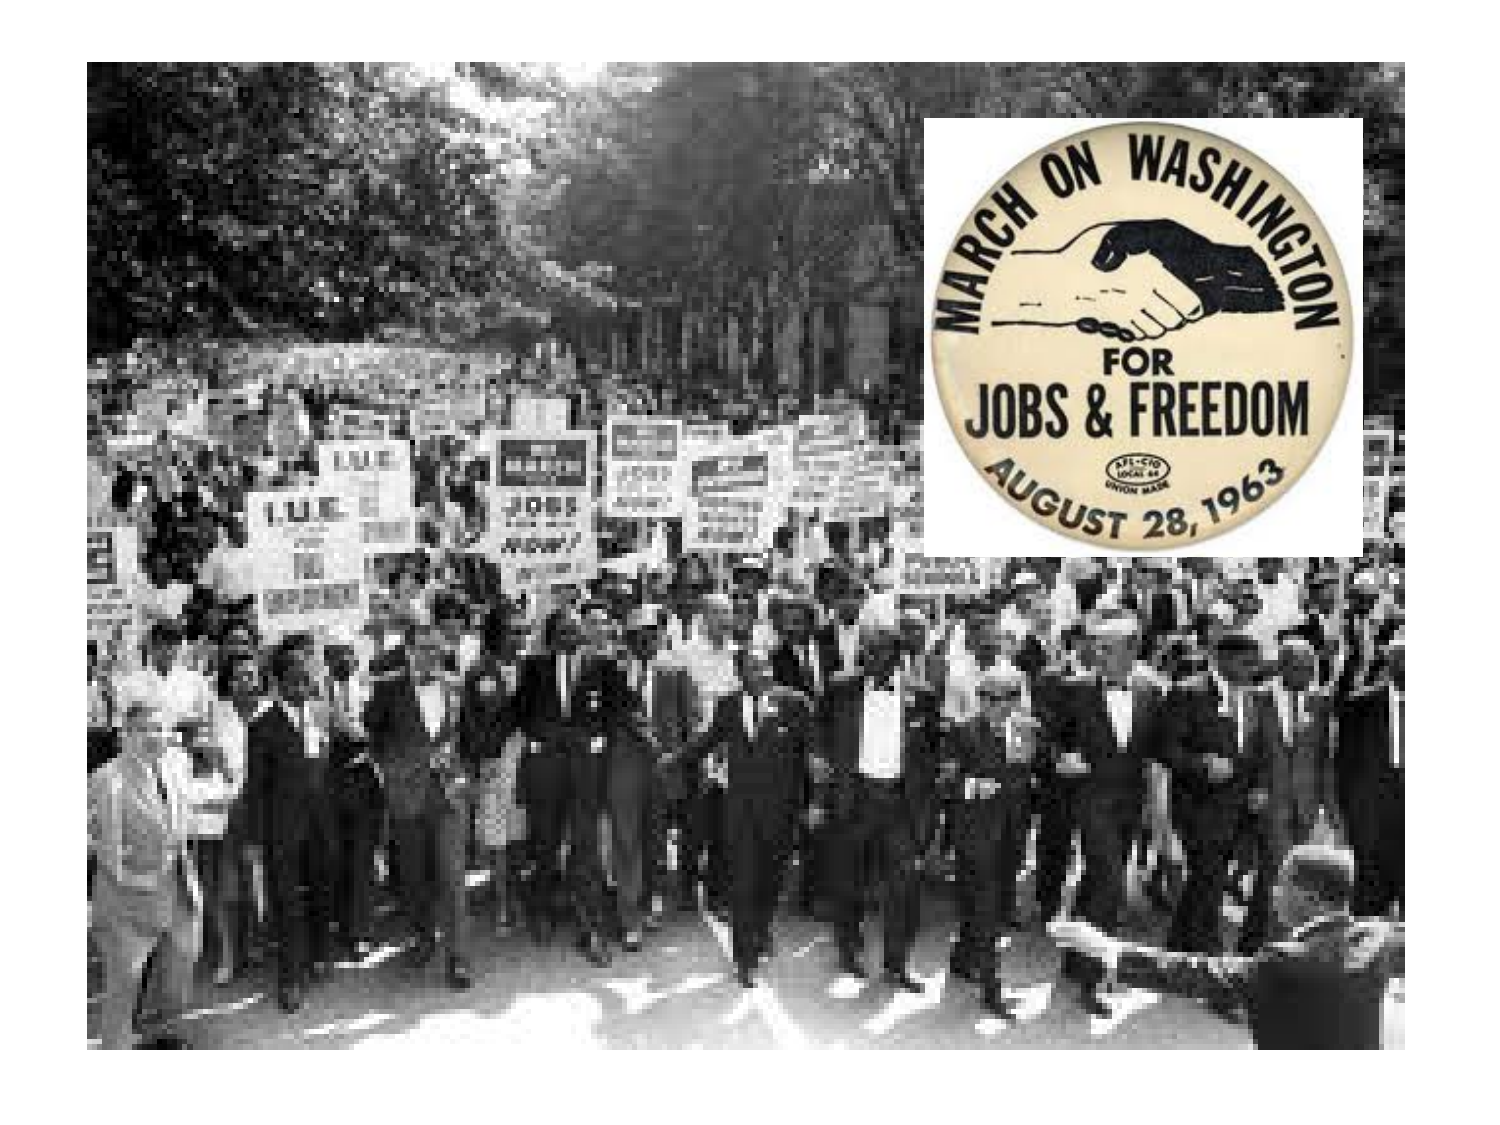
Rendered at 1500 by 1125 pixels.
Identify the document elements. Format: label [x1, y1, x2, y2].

picture [87, 62, 1405, 1050]
